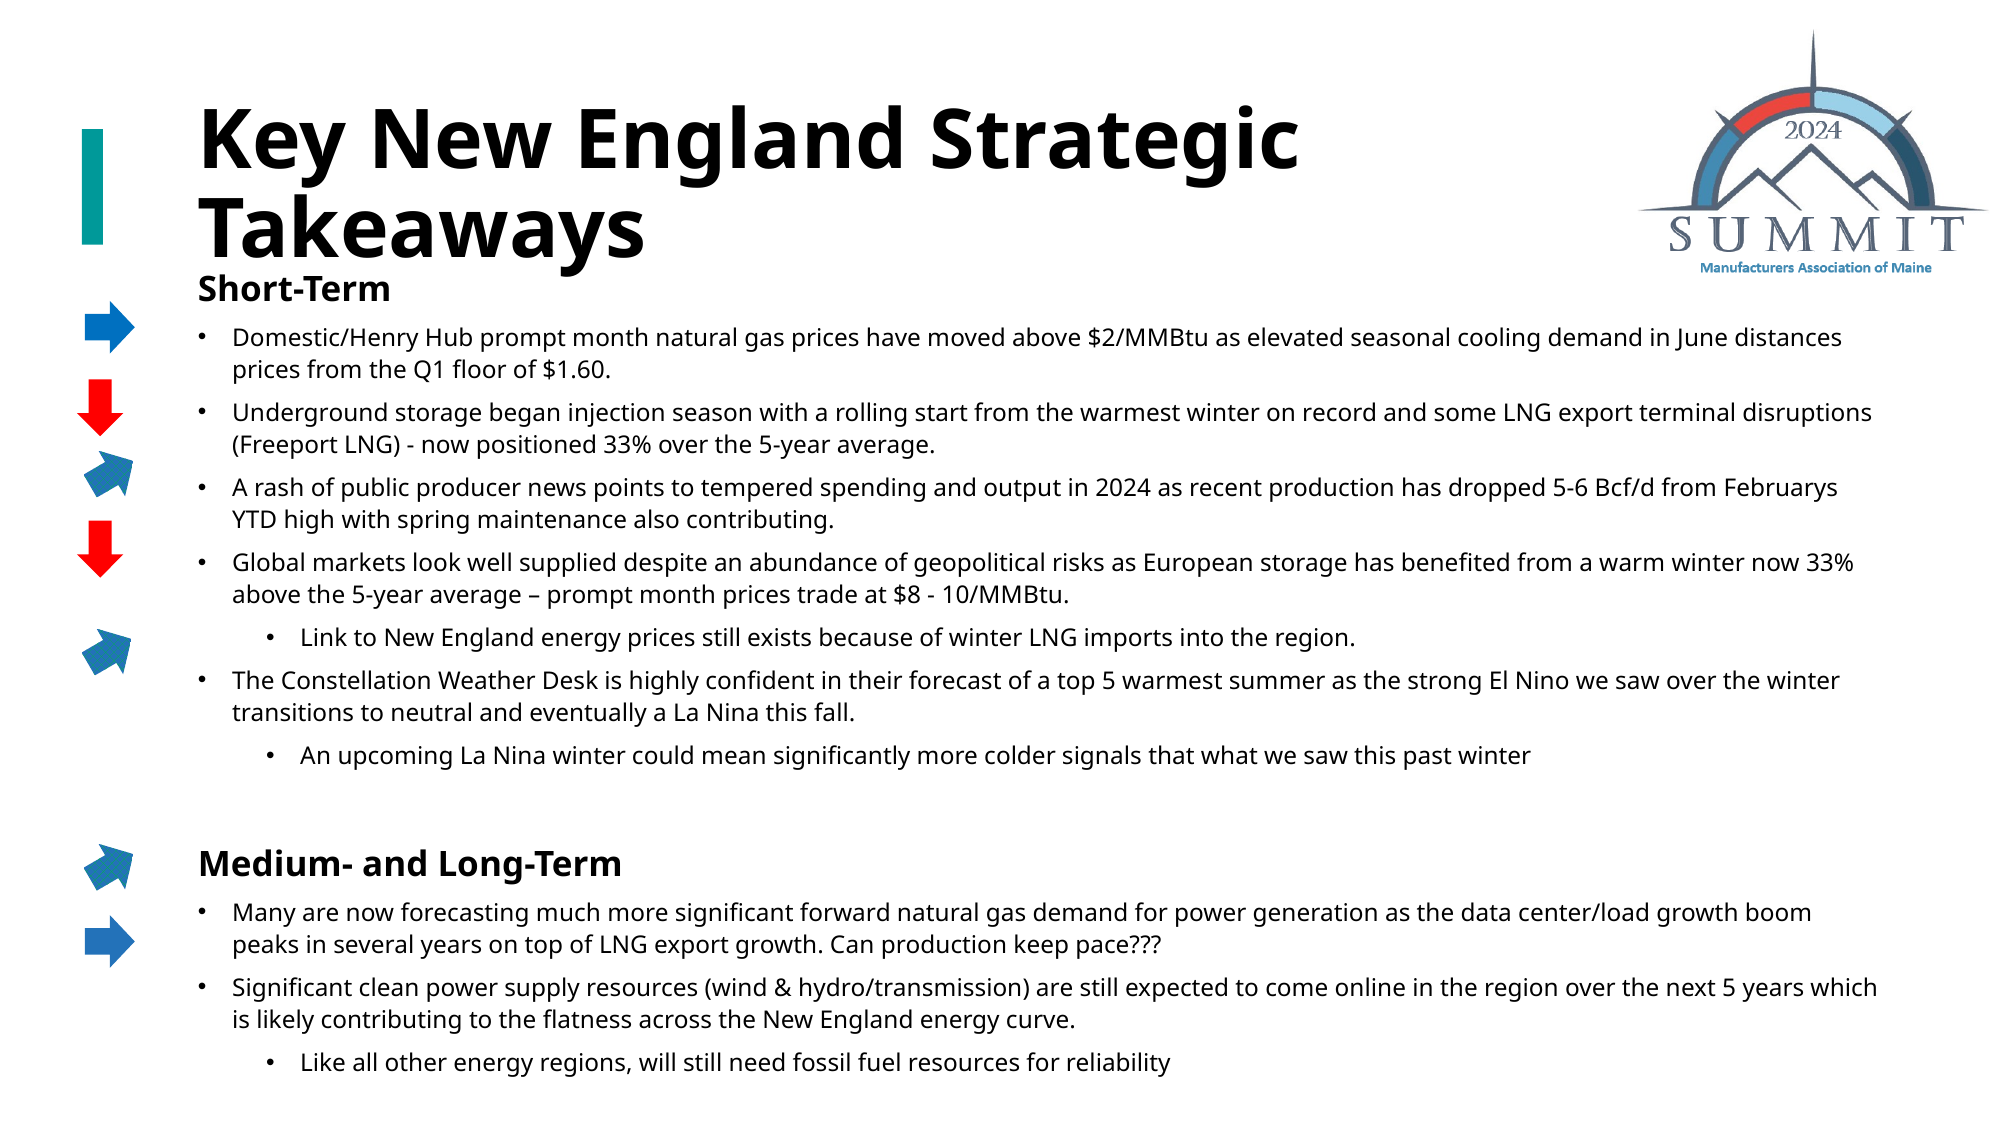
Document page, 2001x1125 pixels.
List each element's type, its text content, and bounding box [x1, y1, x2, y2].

text_box [83, 450, 134, 498]
text_box [84, 915, 135, 968]
text_box [81, 628, 132, 676]
title Key New England Strategic Takeaways [183, 90, 1693, 254]
text_box [76, 379, 124, 437]
list Short-Term Domestic/Henry Hub prompt month natural gas prices have moved above $2/MMBtu as elevated seasonal cooling demand in June distances prices from the Q1 floor of $1.60. Underground storage began injection season with a rolling start from the warmest winter on record and some LNG export terminal disruptions (Freeport LNG) - now positioned 33% over the 5-year average. A rash of public producer news points to tempered spending and output in 2024 as recent production has dropped 5-6 Bcf/d from Februarys YTD high with spring maintenance also contributing. Global markets look well supplied despite an abundance of geopolitical risks as European storage has benefited from a warm winter now 33% above the 5-year average – prompt month prices trade at $8 - 10/MMBtu. Link to New England energy prices still exists because of winter LNG imports into the region. The Constellation Weather Desk is highly confident in their forecast of a top 5 warmest summer as the strong El Nino we saw over the winter transitions to neutral and eventually a La Nina this fall. An upcoming La Nina winter could mean significantly more colder signals that what we saw this past winter Medium- and Long-Term Many are now forecasting much more significant forward natural gas demand for power generation as the data center/load growth boom peaks in several years on top of LNG export growth. Can production keep pace??? Significant clean power supply resources (wind & hydro/transmission) are still expected to come online in the region over the next 5 years which is likely contributing to the flatness across the New England energy curve. Like all other energy regions, will still need fossil fuel resources for reliability [183, 254, 1898, 1089]
text_box [83, 843, 134, 891]
picture [1637, 20, 1990, 277]
text_box [76, 520, 124, 578]
text_box [84, 300, 135, 354]
